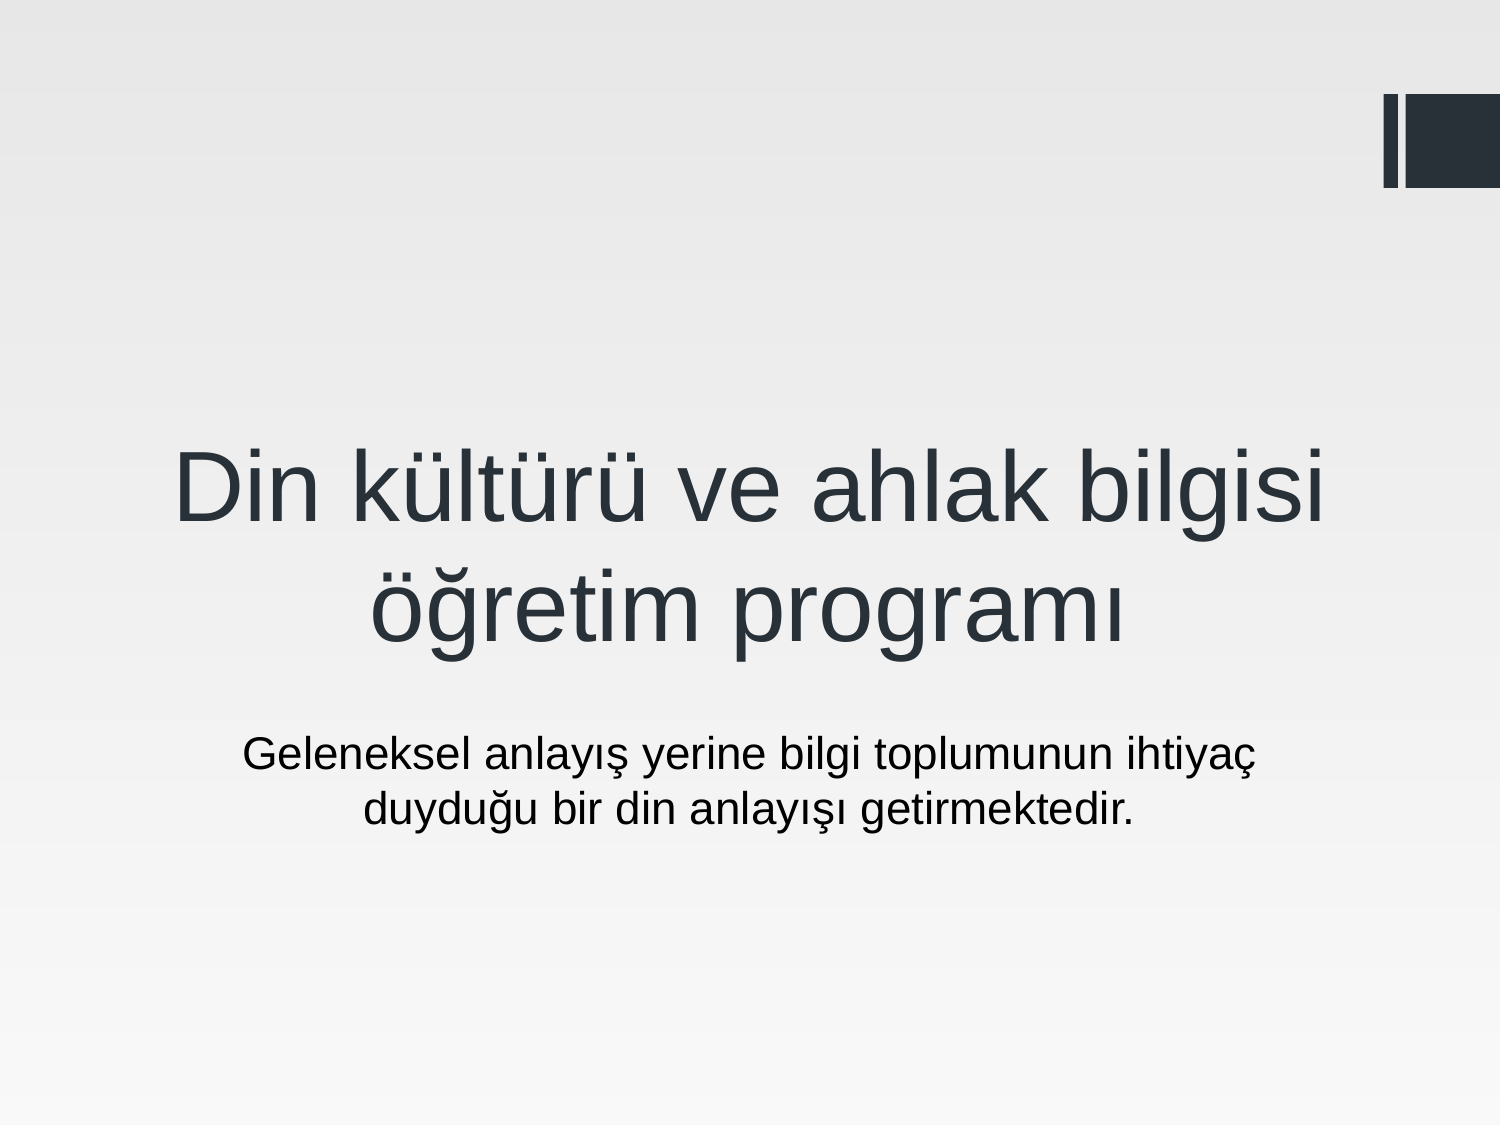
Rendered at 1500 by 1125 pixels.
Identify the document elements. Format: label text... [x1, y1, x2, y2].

subtitle Geleneksel anlayış yerine bilgi toplumunun ihtiyaç duyduğu bir din anlayışı getirmektedir. [150, 716, 1350, 1036]
title Din kültürü ve ahlak bilgisi öğretim programı [150, 412, 1350, 669]
